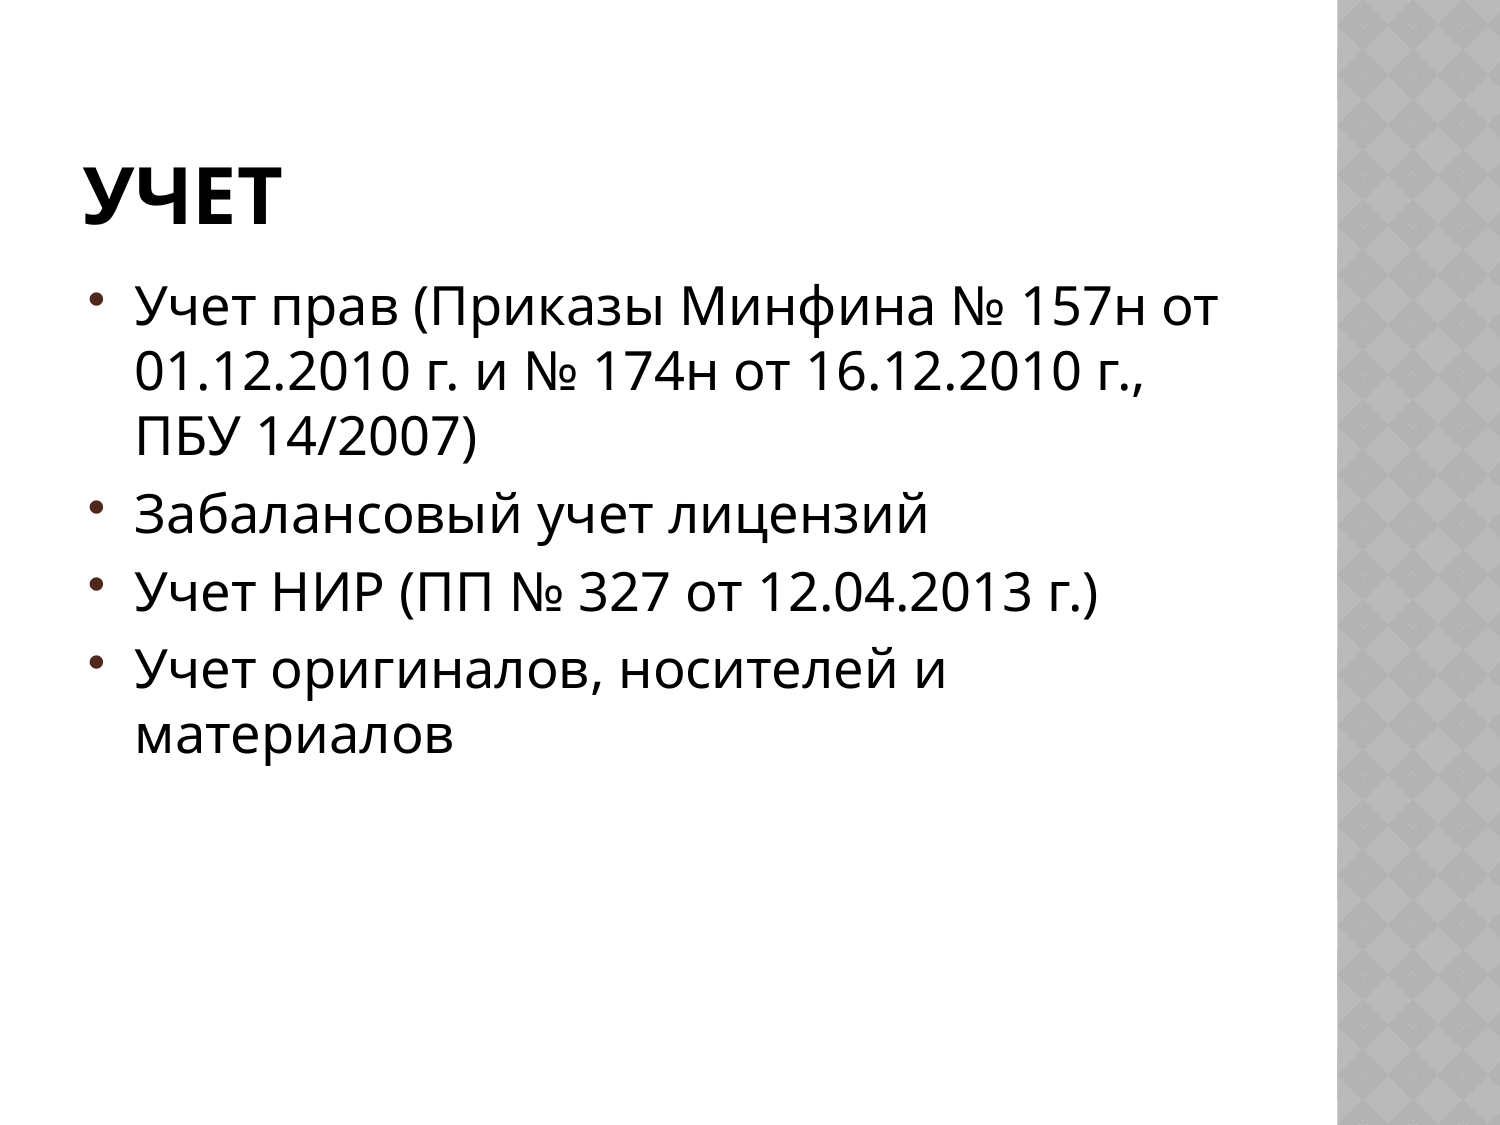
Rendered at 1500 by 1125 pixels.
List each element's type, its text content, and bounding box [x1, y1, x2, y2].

title Учет [75, 52, 1263, 240]
list Учет прав (Приказы Минфина № 157н от 01.12.2010 г. и № 174н от 16.12.2010 г., ПБУ 14/2007) Забалансовый учет лицензий Учет НИР (ПП № 327 от 12.04.2013 г.) Учет оригиналов, носителей и материалов [75, 264, 1263, 1059]
